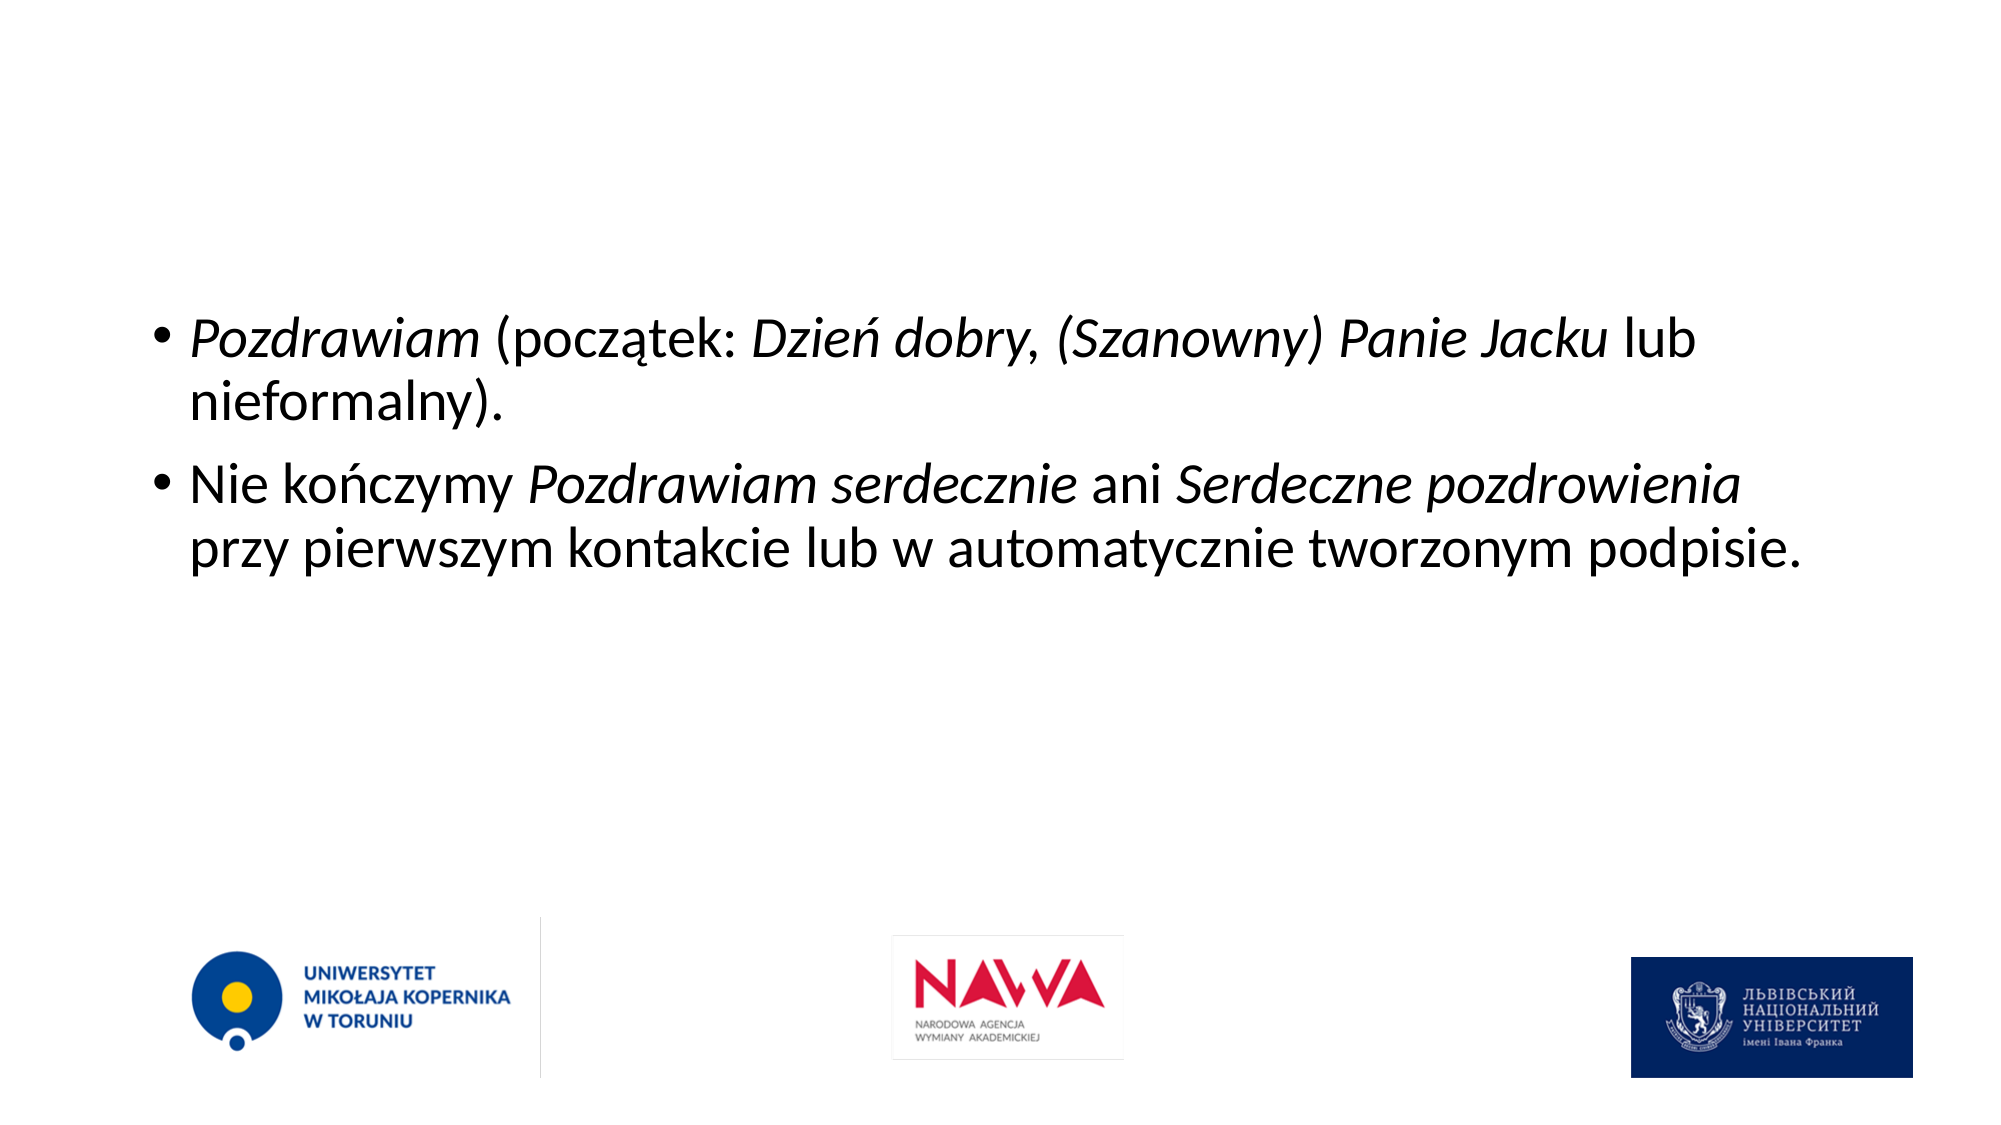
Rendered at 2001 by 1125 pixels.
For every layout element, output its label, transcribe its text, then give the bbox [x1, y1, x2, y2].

list Pozdrawiam (początek: Dzień dobry, (Szanowny) Panie Jacku lub nieformalny). Nie kończymy Pozdrawiam serdecznie ani Serdeczne pozdrowienia przy pierwszym kontakcie lub w automatycznie tworzonym podpisie. [137, 299, 1863, 1014]
picture [1631, 957, 1913, 1078]
picture [162, 917, 1124, 1078]
